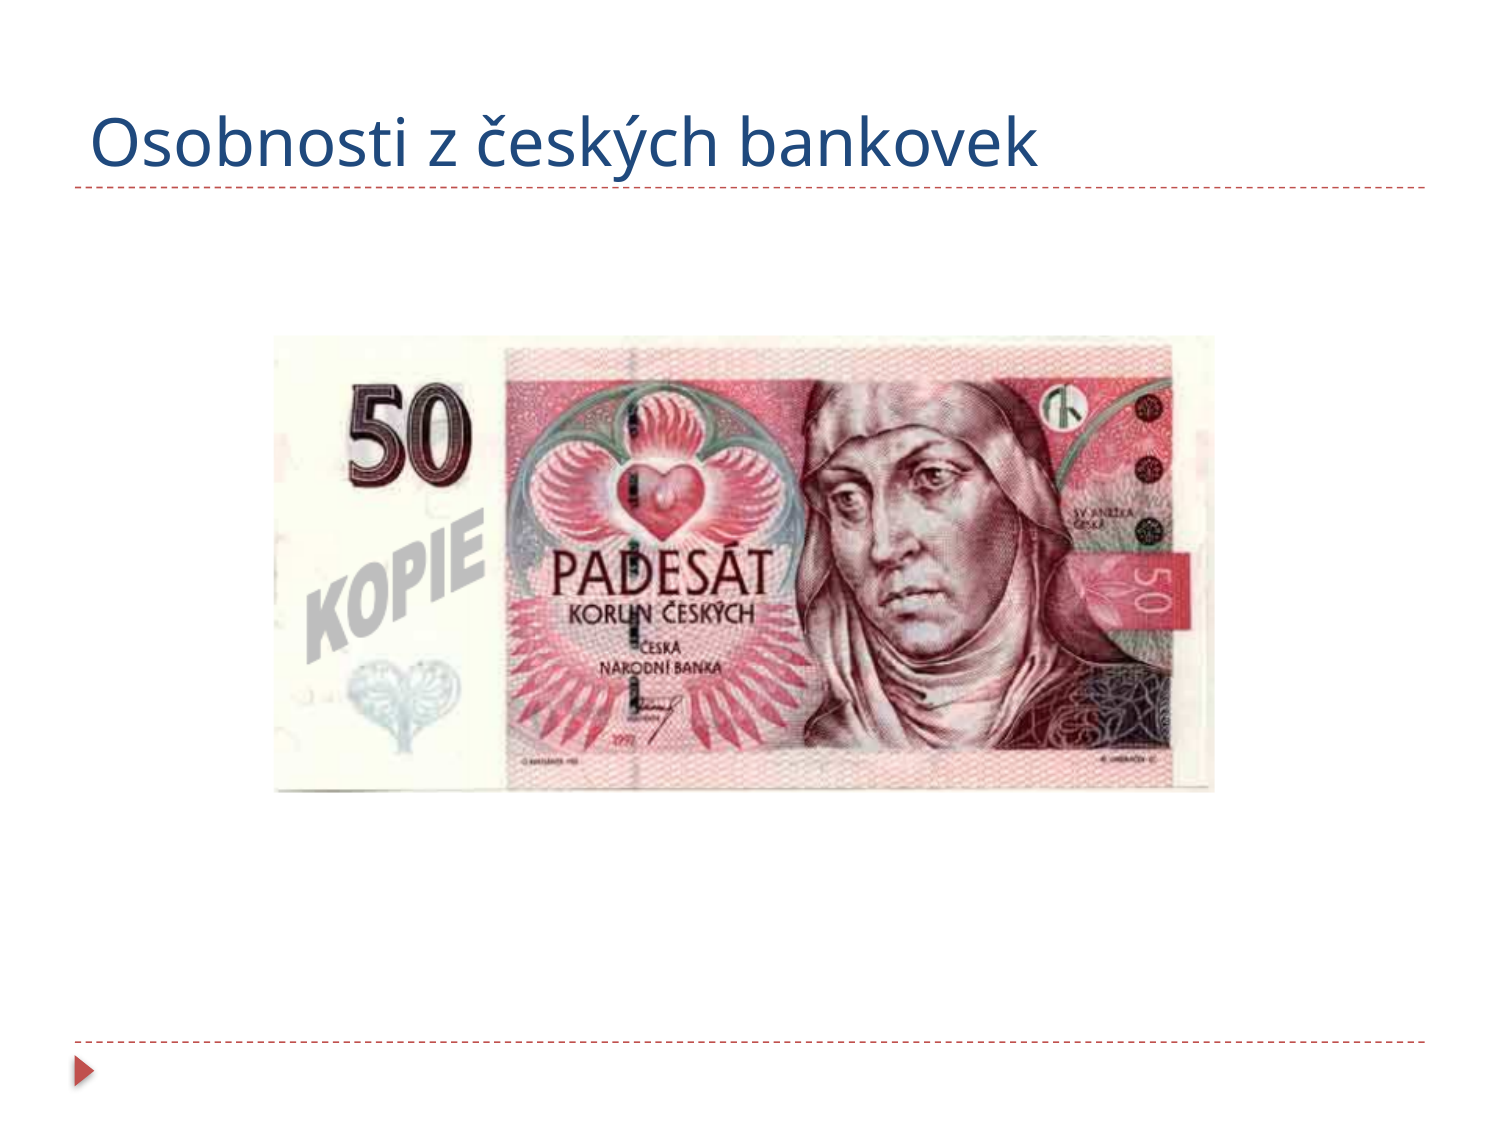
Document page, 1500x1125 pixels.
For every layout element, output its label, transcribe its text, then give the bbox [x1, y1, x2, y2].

title Osobnosti z českých bankovek [75, 24, 1425, 188]
picture [271, 328, 1229, 797]
